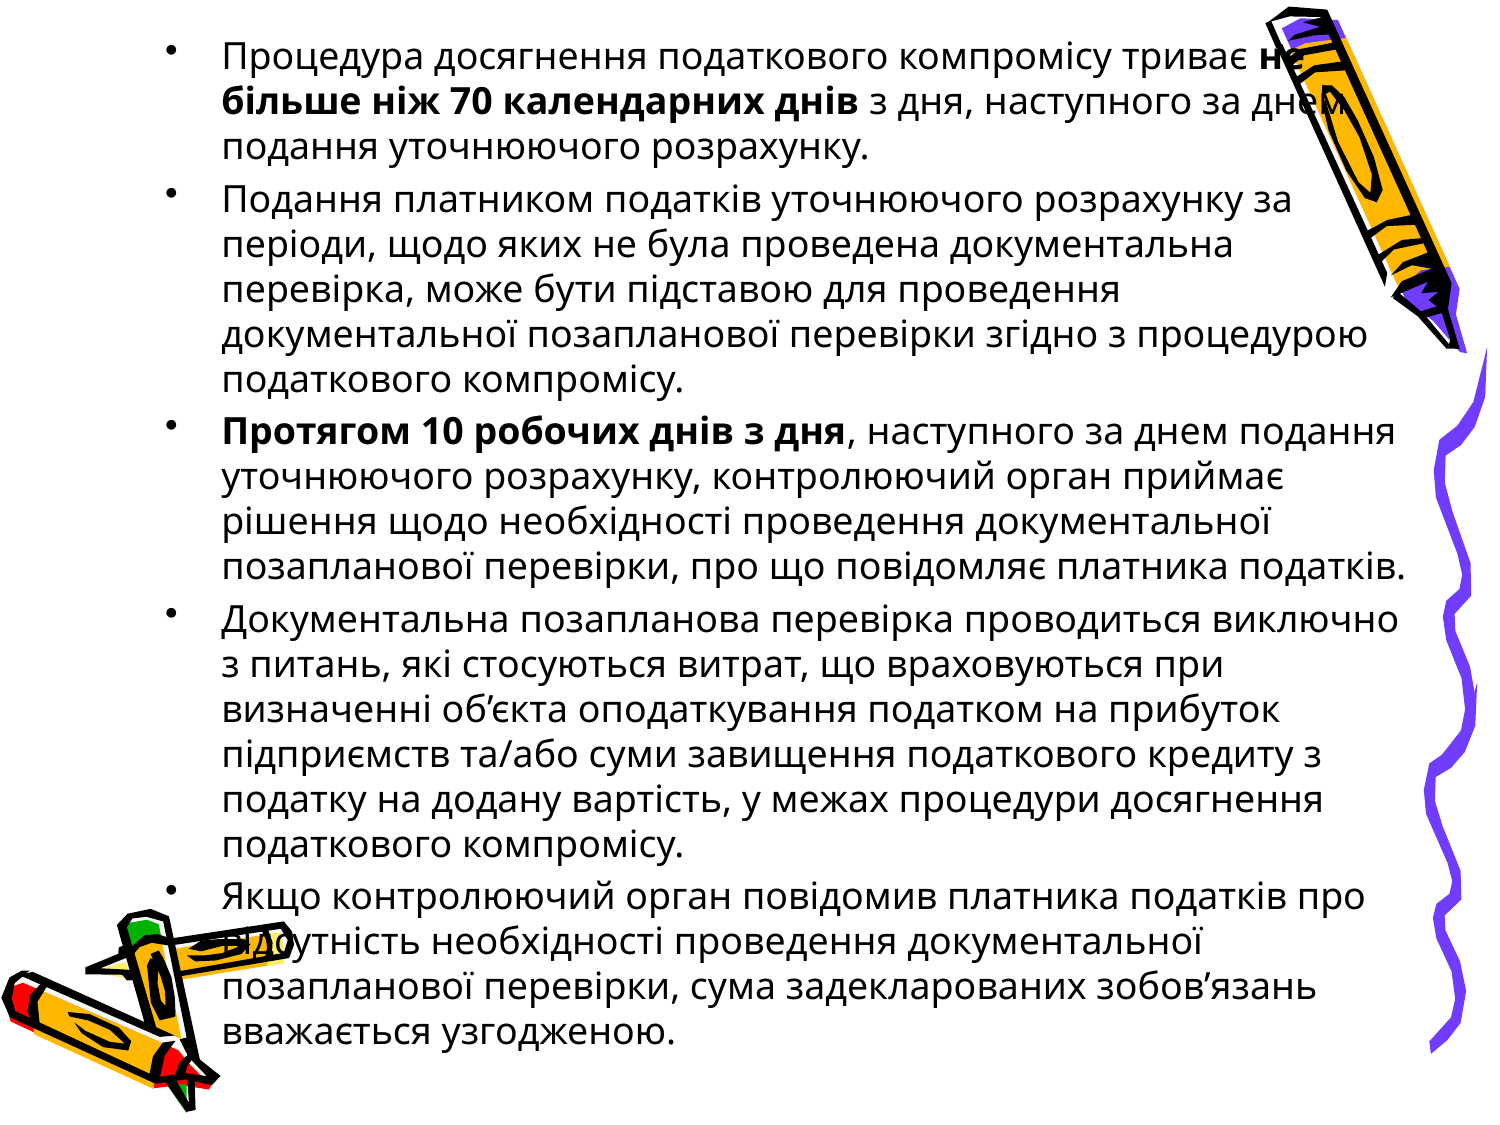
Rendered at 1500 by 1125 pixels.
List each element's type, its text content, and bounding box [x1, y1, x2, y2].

list Процедура досягнення податкового компромісу триває не більше ніж 70 календарних днів з дня, наступного за днем подання уточнюючого розрахунку. Подання платником податків уточнюючого розрахунку за періоди, щодо яких не була проведена документальна перевірка, може бути підставою для проведення документальної позапланової перевірки згідно з процедурою податкового компромісу. Протягом 10 робочих днів з дня, наступного за днем подання уточнюючого розрахунку, контролюючий орган приймає рішення щодо необхідності проведення документальної позапланової перевірки, про що повідомляє платника податків. Документальна позапланова перевірка проводиться виключно з питань, які стосуються витрат, що враховуються при визначенні об’єкта оподаткування податком на прибуток підприємств та/або суми завищення податкового кредиту з податку на додану вартість, у межах процедури досягнення податкового компромісу. Якщо контролюючий орган повідомив платника податків про відсутність необхідності проведення документальної позапланової перевірки, сума задекларованих зобов’язань вважається узгодженою. [149, 24, 1426, 1076]
